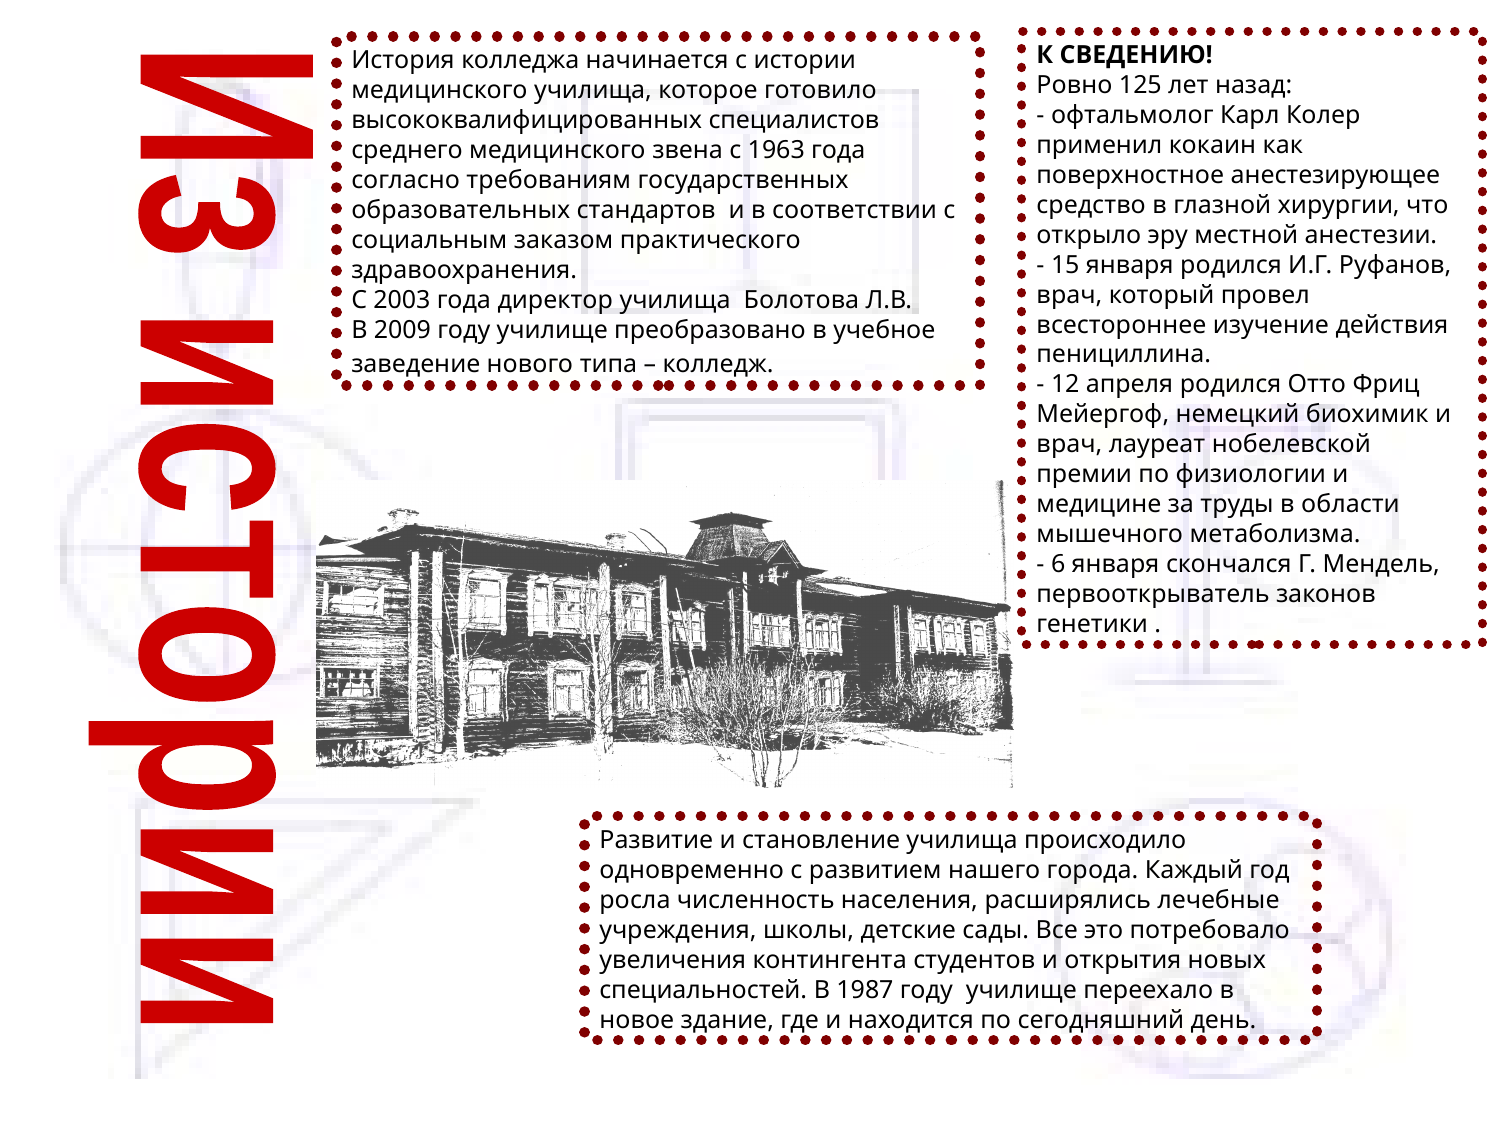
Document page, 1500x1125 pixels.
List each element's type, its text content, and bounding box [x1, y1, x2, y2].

text_box К СВЕДЕНИЮ! Ровно 125 лет назад: - офтальмолог Карл Колер применил кокаин как поверхностное анестезирующее средство в глазной хирургии, что открыло эру местной анестезии. - 15 января родился И.Г. Руфанов, врач, который провел всестороннее изучение действия пенициллина. - 12 апреля родился Отто Фриц Мейергоф, немецкий биохимик и врач, лауреат нобелевской премии по физиологии и медицине за труды в области мышечного метаболизма. - 6 января скончался Г. Мендель, первооткрыватель законов генетики . [1021, 31, 1483, 645]
text_box История колледжа начинается с истории медицинского училища, которое готовило высококвалифицированных специалистов среднего медицинского звена с 1963 года согласно требованиям государственных образовательных стандартов и в соответствии с социальным заказом практического здравоохранения. С 2003 года директор училища Болотова Л.В. В 2009 году училище преобразовано в учебное заведение нового типа – колледж. [336, 36, 981, 386]
picture [0, 0, 1500, 1125]
text_box Развитие и становление училища происходило одновременно с развитием нашего города. Каждый год росла численность населения, расширялись лечебные учреждения, школы, детские сады. Все это потребовало увеличения контингента студентов и открытия новых специальностей. В 1987 году училище переехало в новое здание, где и находится по сегодняшний день. [584, 816, 1318, 1041]
